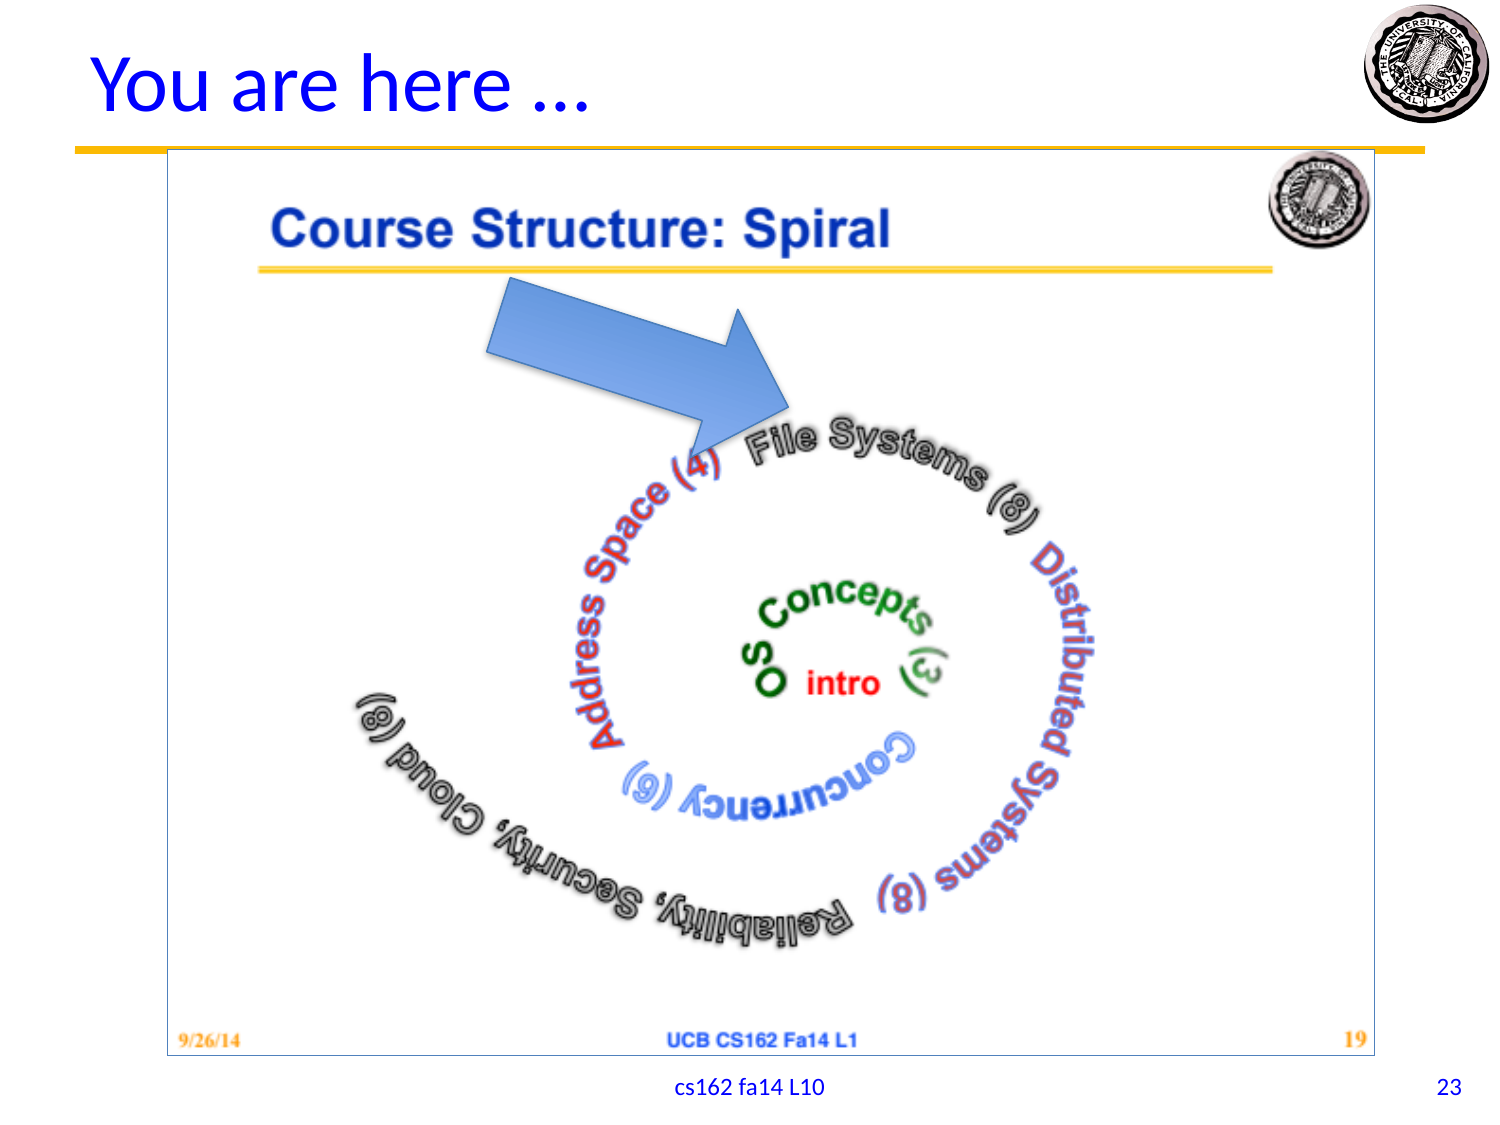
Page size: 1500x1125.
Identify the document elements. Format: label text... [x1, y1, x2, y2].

picture [1350, 0, 1500, 127]
title You are here … [75, 6, 1425, 150]
picture [167, 149, 1375, 1056]
slide_number 23 [1127, 1055, 1478, 1115]
footer cs162 fa14 L10 [512, 1065, 988, 1115]
